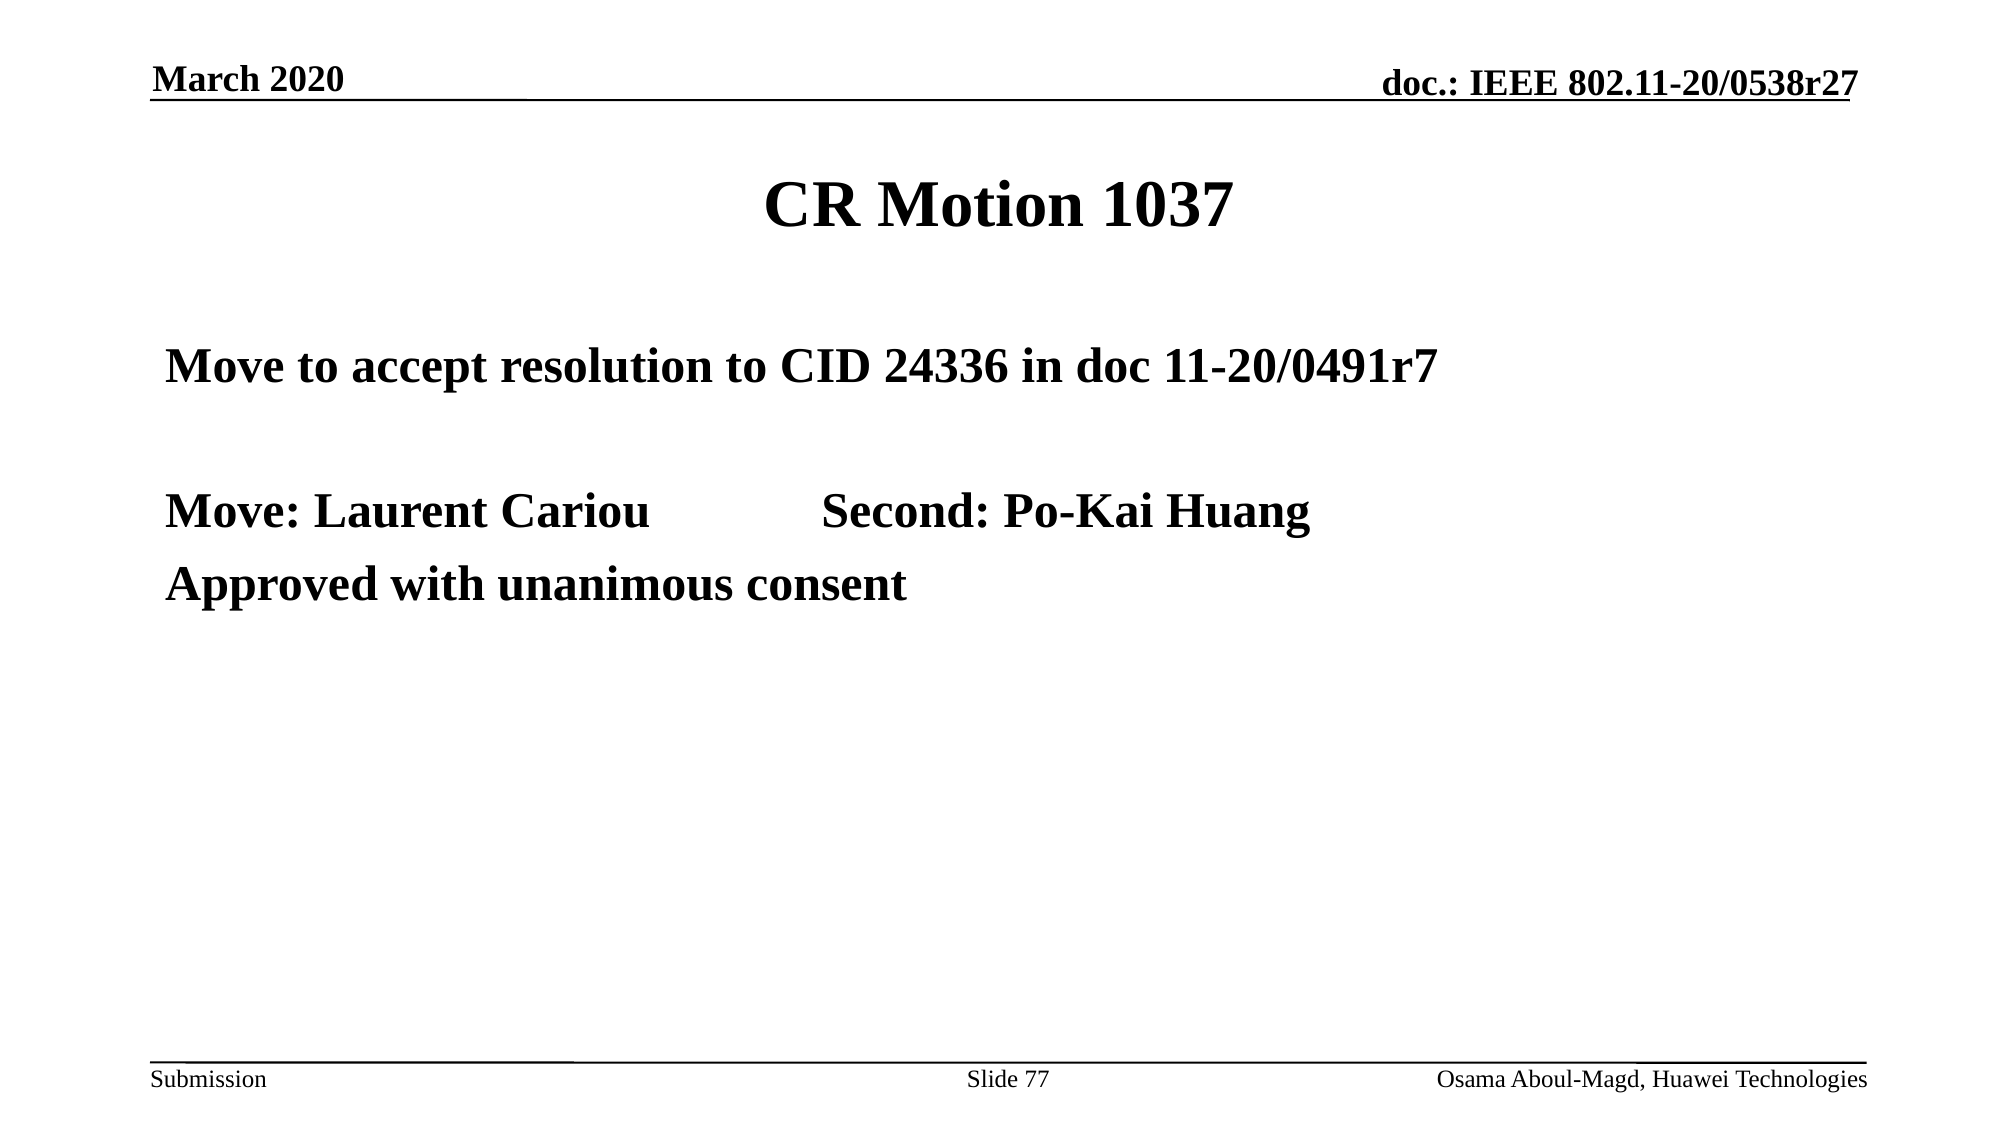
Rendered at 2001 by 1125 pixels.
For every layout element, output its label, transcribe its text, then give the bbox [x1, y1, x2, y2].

list Move to accept resolution to CID 24336 in doc 11-20/0491r7 Move: Laurent Cariou Second: Po-Kai Huang Approved with unanimous consent [149, 324, 1850, 1000]
slide_number Slide 77 [950, 1061, 1067, 1123]
title CR Motion 1037 [149, 112, 1850, 288]
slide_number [152, 54, 563, 100]
footer Osama Aboul-Magd, Huawei Technologies [1171, 1061, 1869, 1093]
